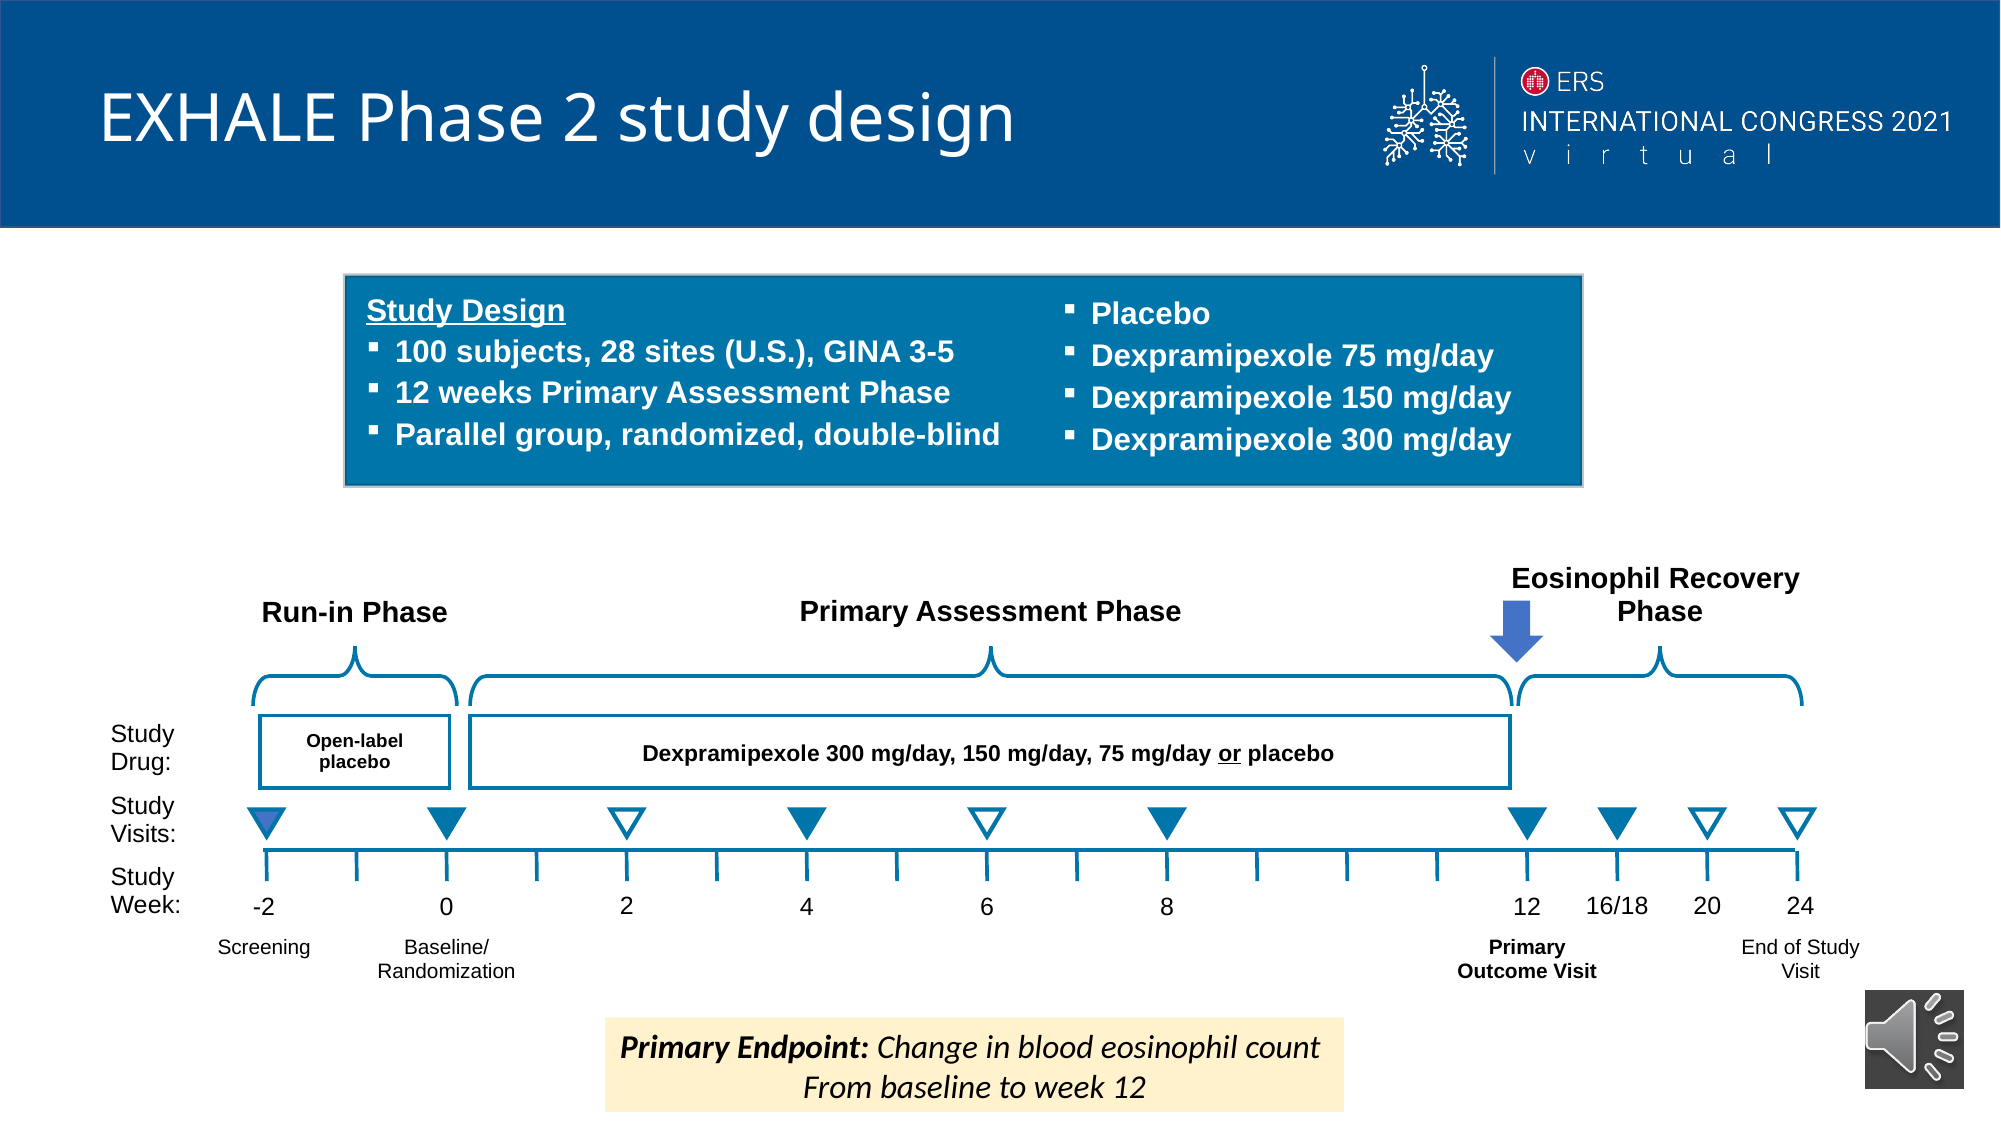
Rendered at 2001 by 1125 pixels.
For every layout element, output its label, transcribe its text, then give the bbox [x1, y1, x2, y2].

text_box Primary Endpoint: Change in blood eosinophil count From baseline to week 12 [605, 1017, 1344, 1113]
text_box Placebo Dexpramipexole 75 mg/day Dexpramipexole 150 mg/day Dexpramipexole 300 mg/day [1582, 296, 1592, 482]
text_box Endpoints Primary: AEC lowering at 12 weeks Secondary FEV1 ACQ-6 Safety, adverse events [1284, 271, 1814, 554]
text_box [345, 275, 1582, 486]
picture [1864, 989, 1965, 1090]
title EXHALE Phase 2 study design [83, 63, 1328, 178]
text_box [95, 554, 1877, 992]
